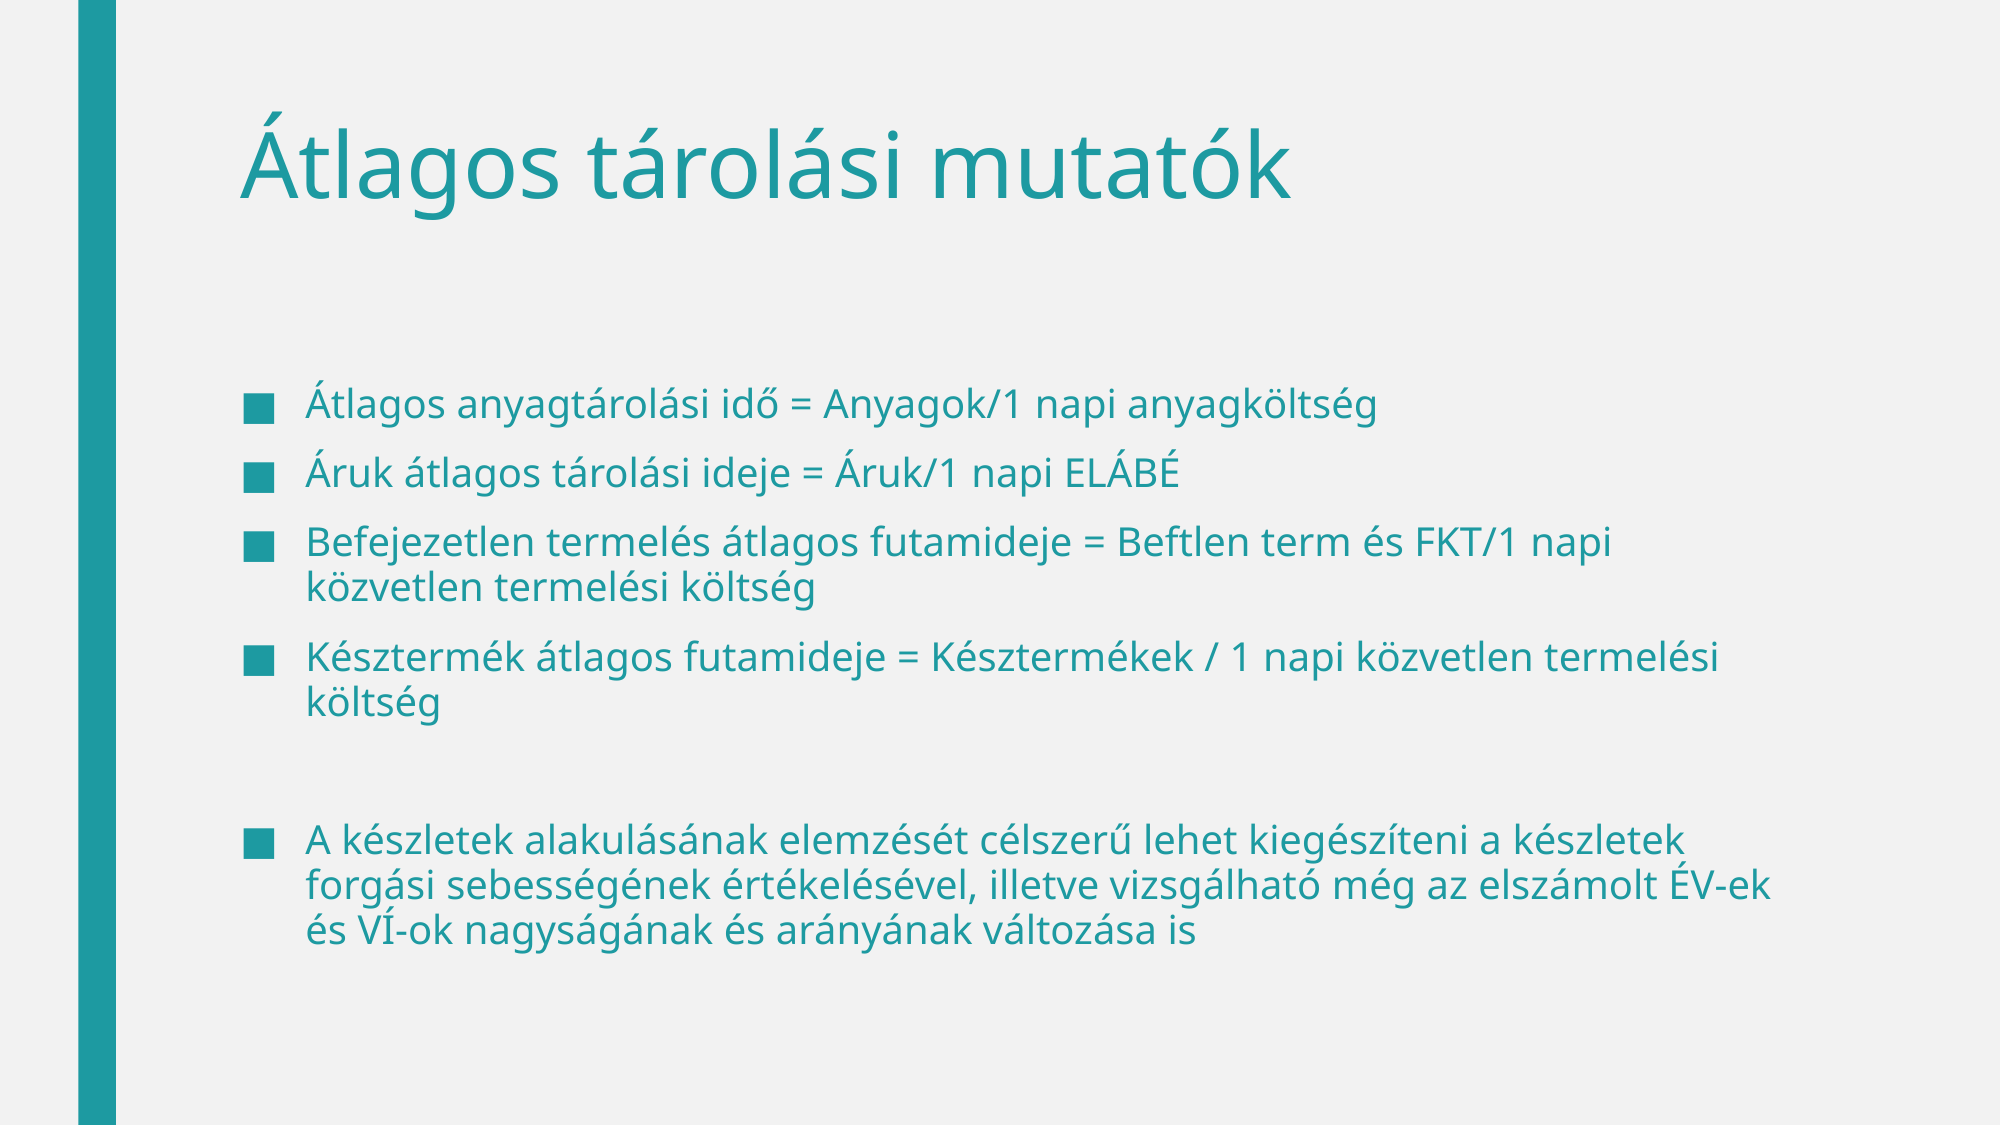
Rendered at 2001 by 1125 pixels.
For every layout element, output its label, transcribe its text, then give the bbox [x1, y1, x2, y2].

title Átlagos tárolási mutatók [225, 112, 1800, 357]
list Átlagos anyagtárolási idő = Anyagok/1 napi anyagköltség Áruk átlagos tárolási ideje = Áruk/1 napi ELÁBÉ Befejezetlen termelés átlagos futamideje = Beftlen term és FKT/1 napi közvetlen termelési költség Késztermék átlagos futamideje = Késztermékek / 1 napi közvetlen termelési költség A készletek alakulásának elemzését célszerű lehet kiegészíteni a készletek forgási sebességének értékelésével, illetve vizsgálható még az elszámolt ÉV-ek és VÍ-ok nagyságának és arányának változása is [225, 375, 1800, 963]
